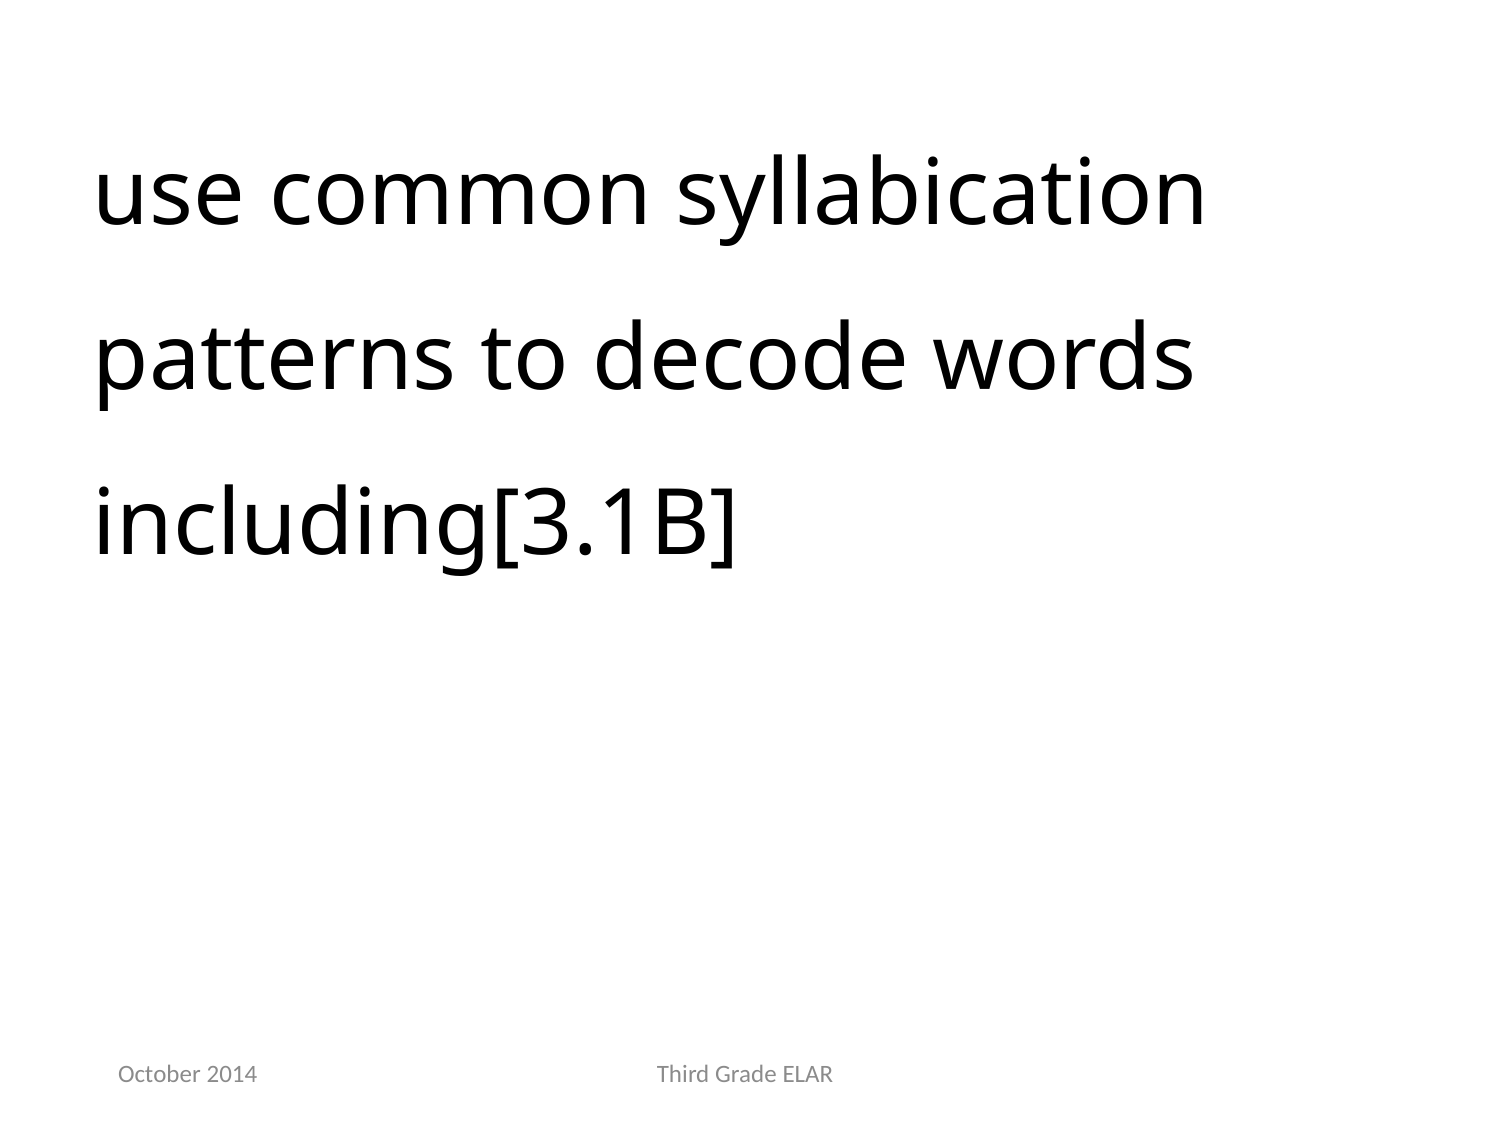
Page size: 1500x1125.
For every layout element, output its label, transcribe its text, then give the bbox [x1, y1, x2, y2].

subtitle use common syllabication patterns to decode words including[3.1B] [78, 70, 1429, 1014]
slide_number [103, 1042, 441, 1103]
footer Third Grade ELAR [492, 1042, 999, 1103]
